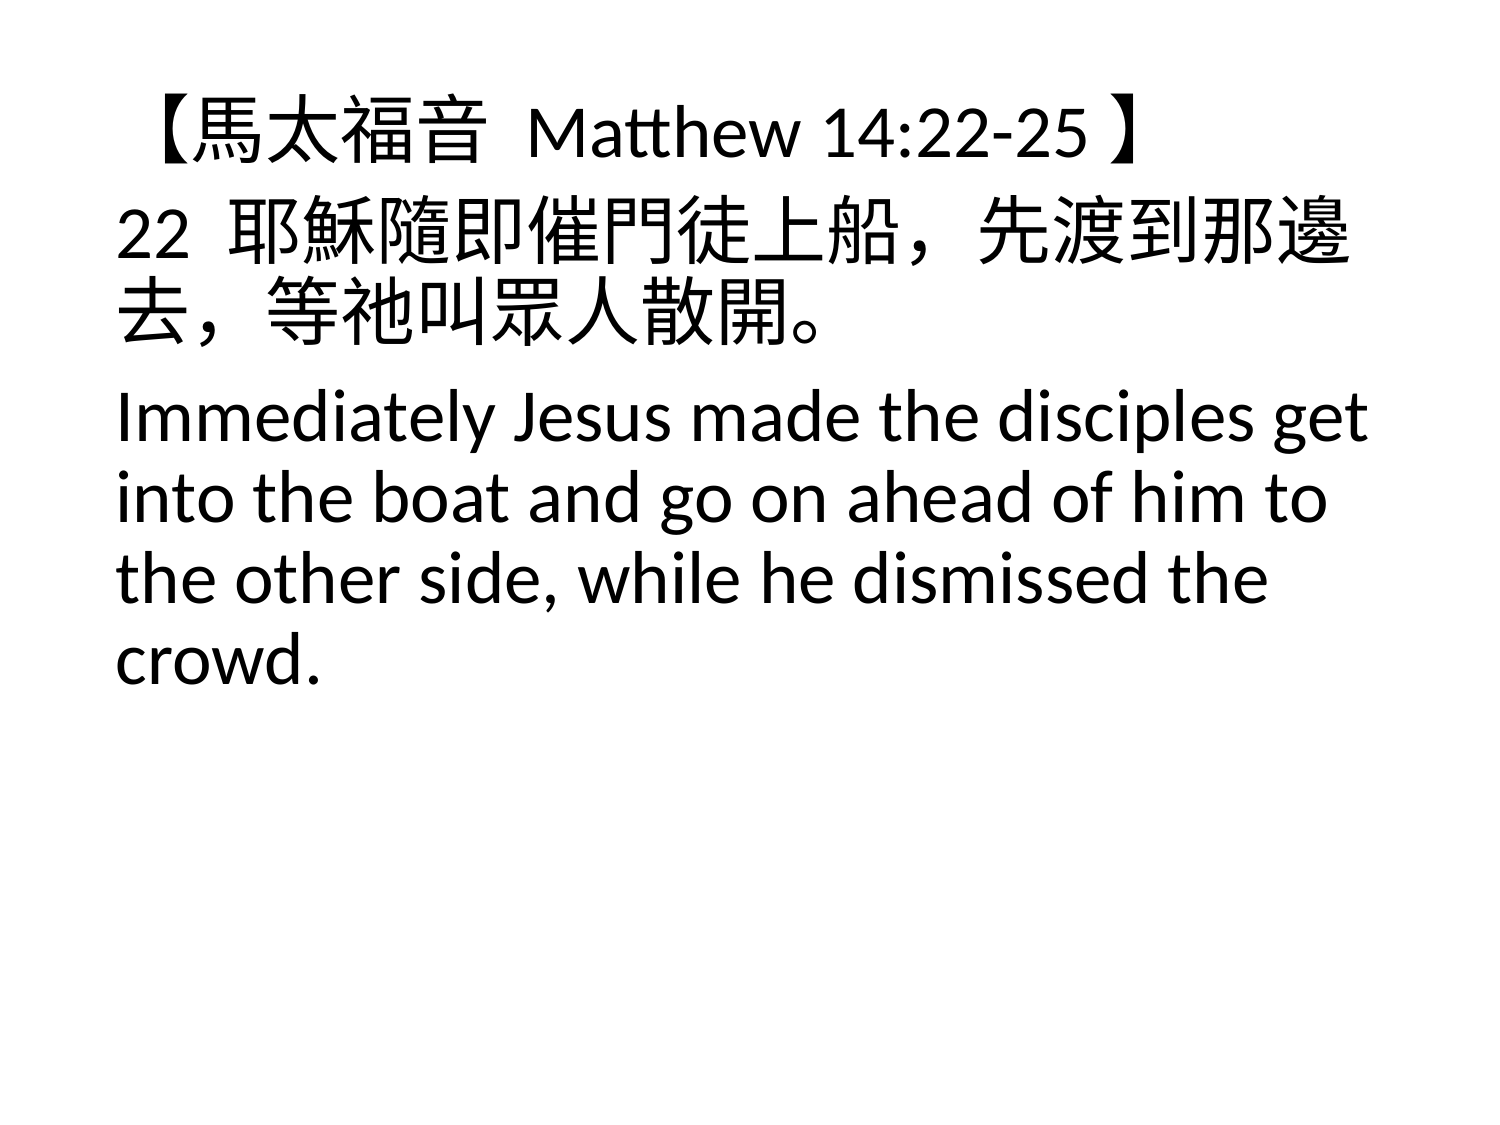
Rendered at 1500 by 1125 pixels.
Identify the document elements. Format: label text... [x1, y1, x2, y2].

subtitle 【馬太福音 Matthew 14:22-25】 22 耶穌隨即催門徒上船，先渡到那邊去，等祂叫眾人散開。 Immediately Jesus made the disciples get into the boat and go on ahead of him to the other side, while he dismissed the crowd. [100, 84, 1405, 1039]
